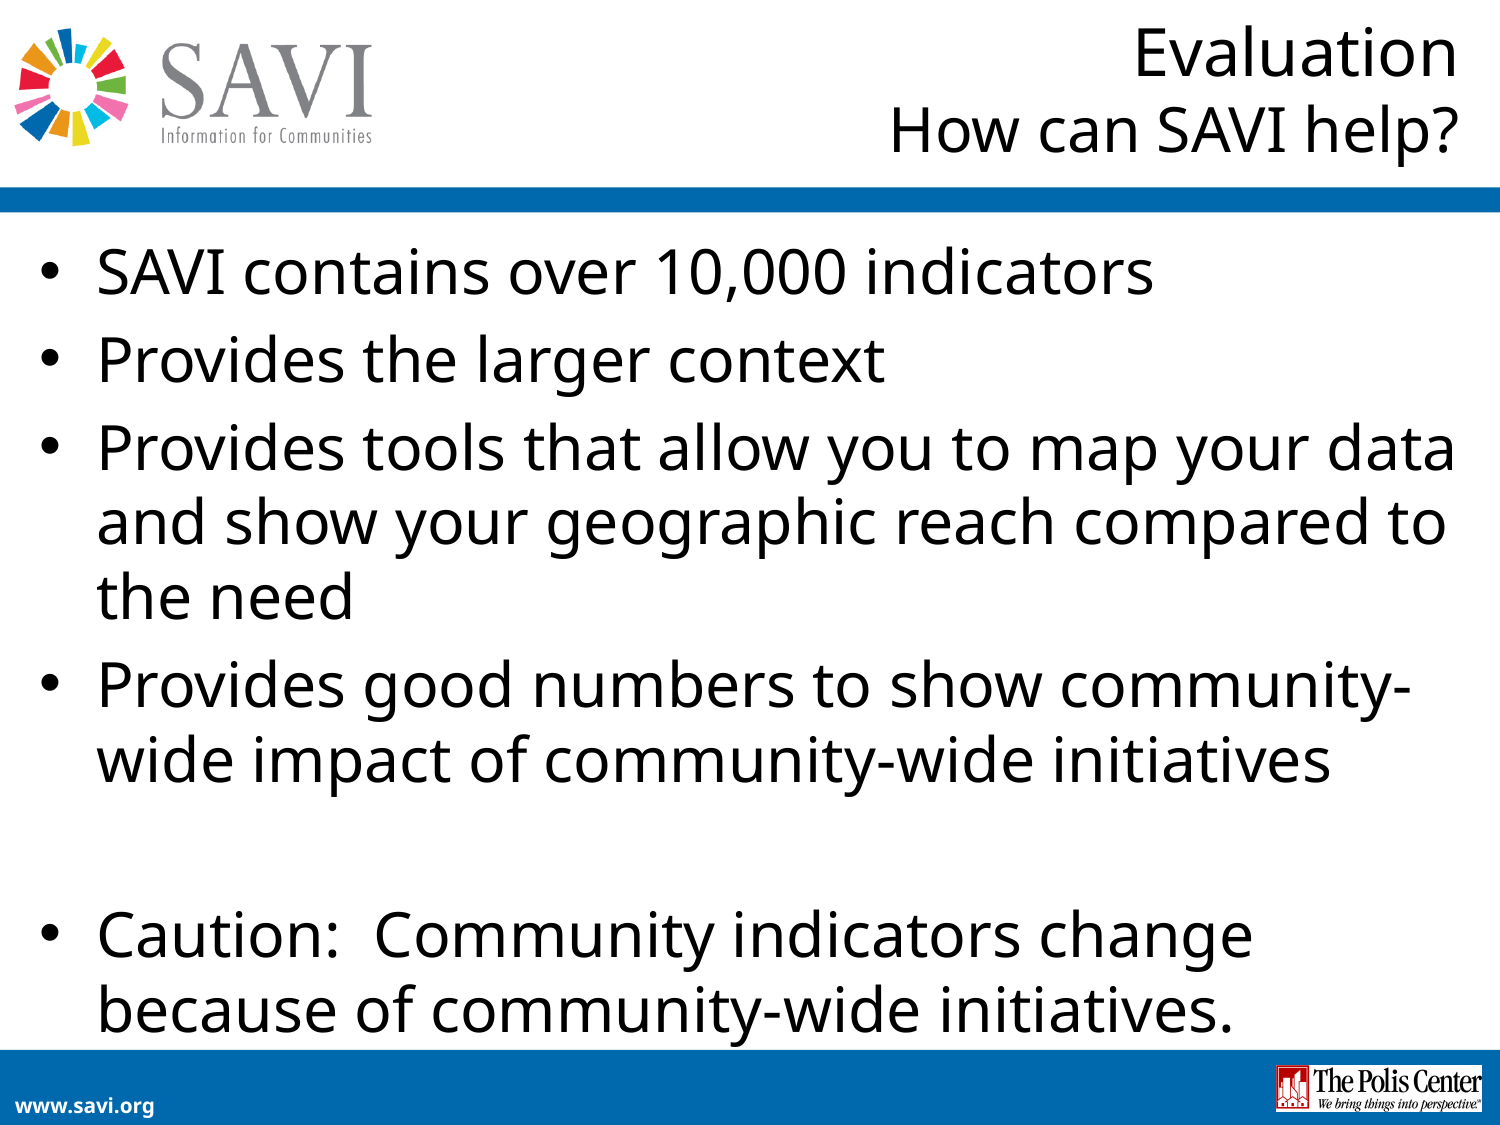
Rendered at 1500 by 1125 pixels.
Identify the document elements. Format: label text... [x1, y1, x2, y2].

text_box www.savi.org [0, 1084, 198, 1125]
list SAVI contains over 10,000 indicators Provides the larger context Provides tools that allow you to map your data and show your geographic reach compared to the need Provides good numbers to show community-wide impact of community-wide initiatives Caution: Community indicators change because of community-wide initiatives. [24, 224, 1476, 1063]
picture [1276, 1065, 1482, 1112]
title Evaluation How can SAVI help? [0, 24, 1476, 151]
